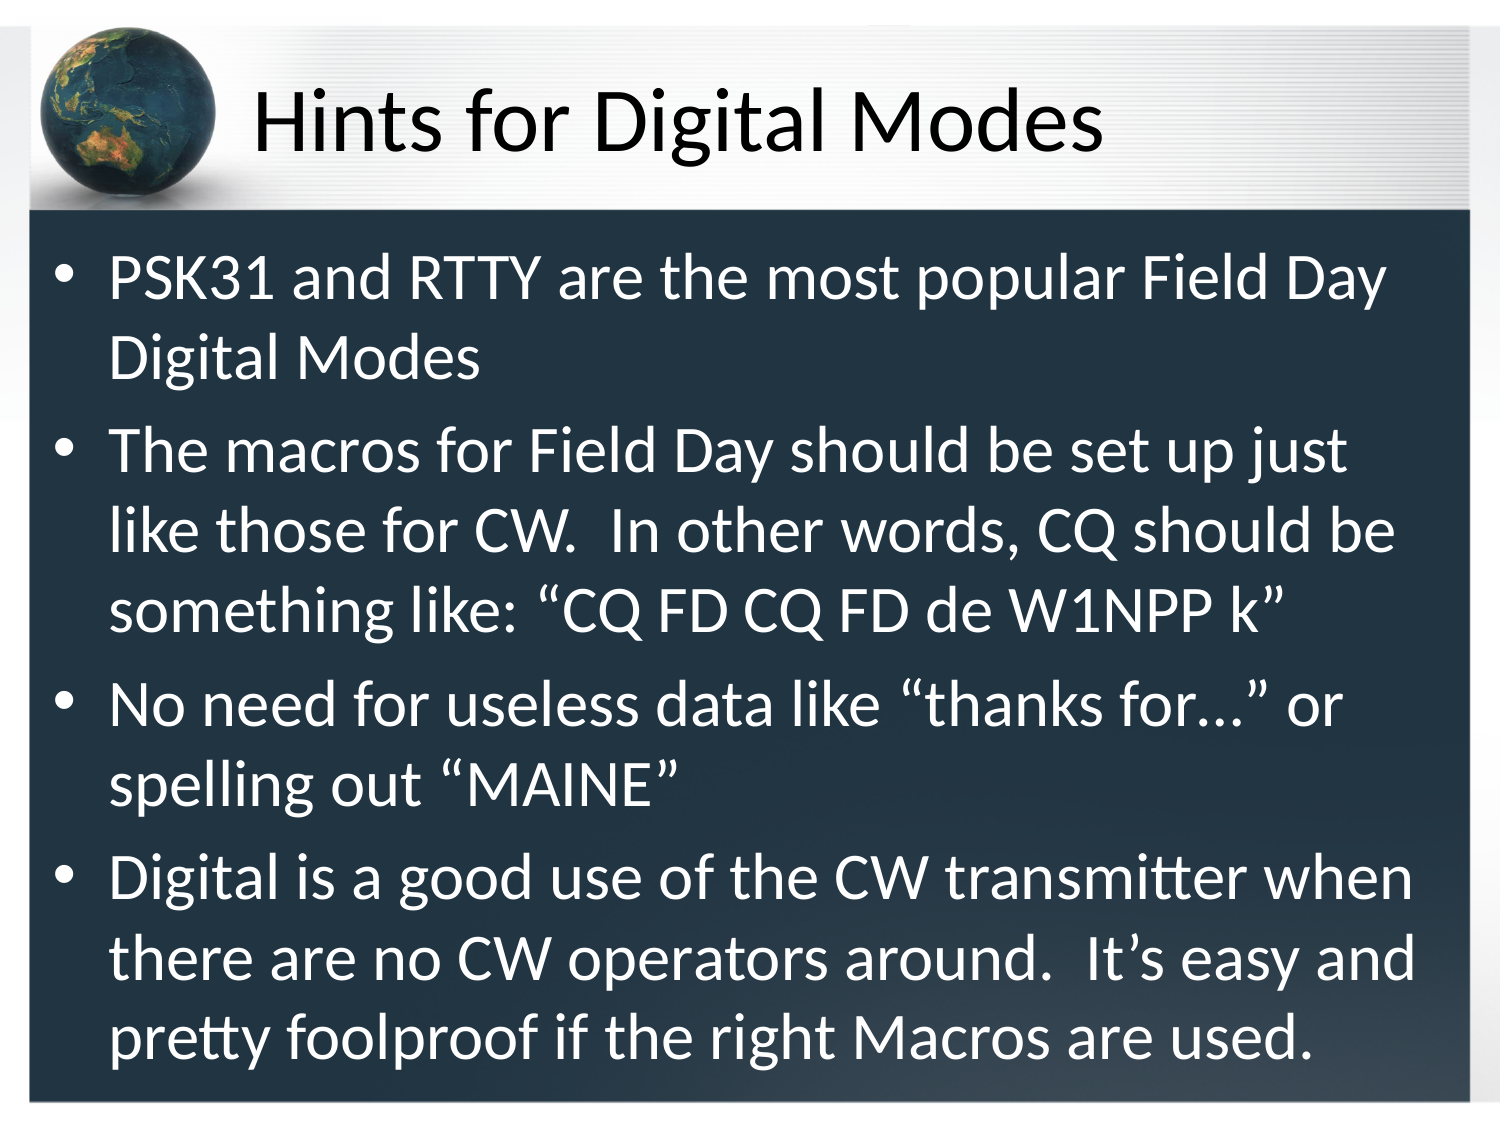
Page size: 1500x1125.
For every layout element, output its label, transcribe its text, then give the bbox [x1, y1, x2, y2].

list PSK31 and RTTY are the most popular Field Day Digital Modes The macros for Field Day should be set up just like those for CW. In other words, CQ should be something like: “CQ FD CQ FD de W1NPP k” No need for useless data like “thanks for…” or spelling out “MAINE” Digital is a good use of the CW transmitter when there are no CW operators around. It’s easy and pretty foolproof if the right Macros are used. [37, 224, 1463, 1125]
picture [0, 0, 1500, 1125]
title Hints for Digital Modes [237, 21, 1463, 209]
